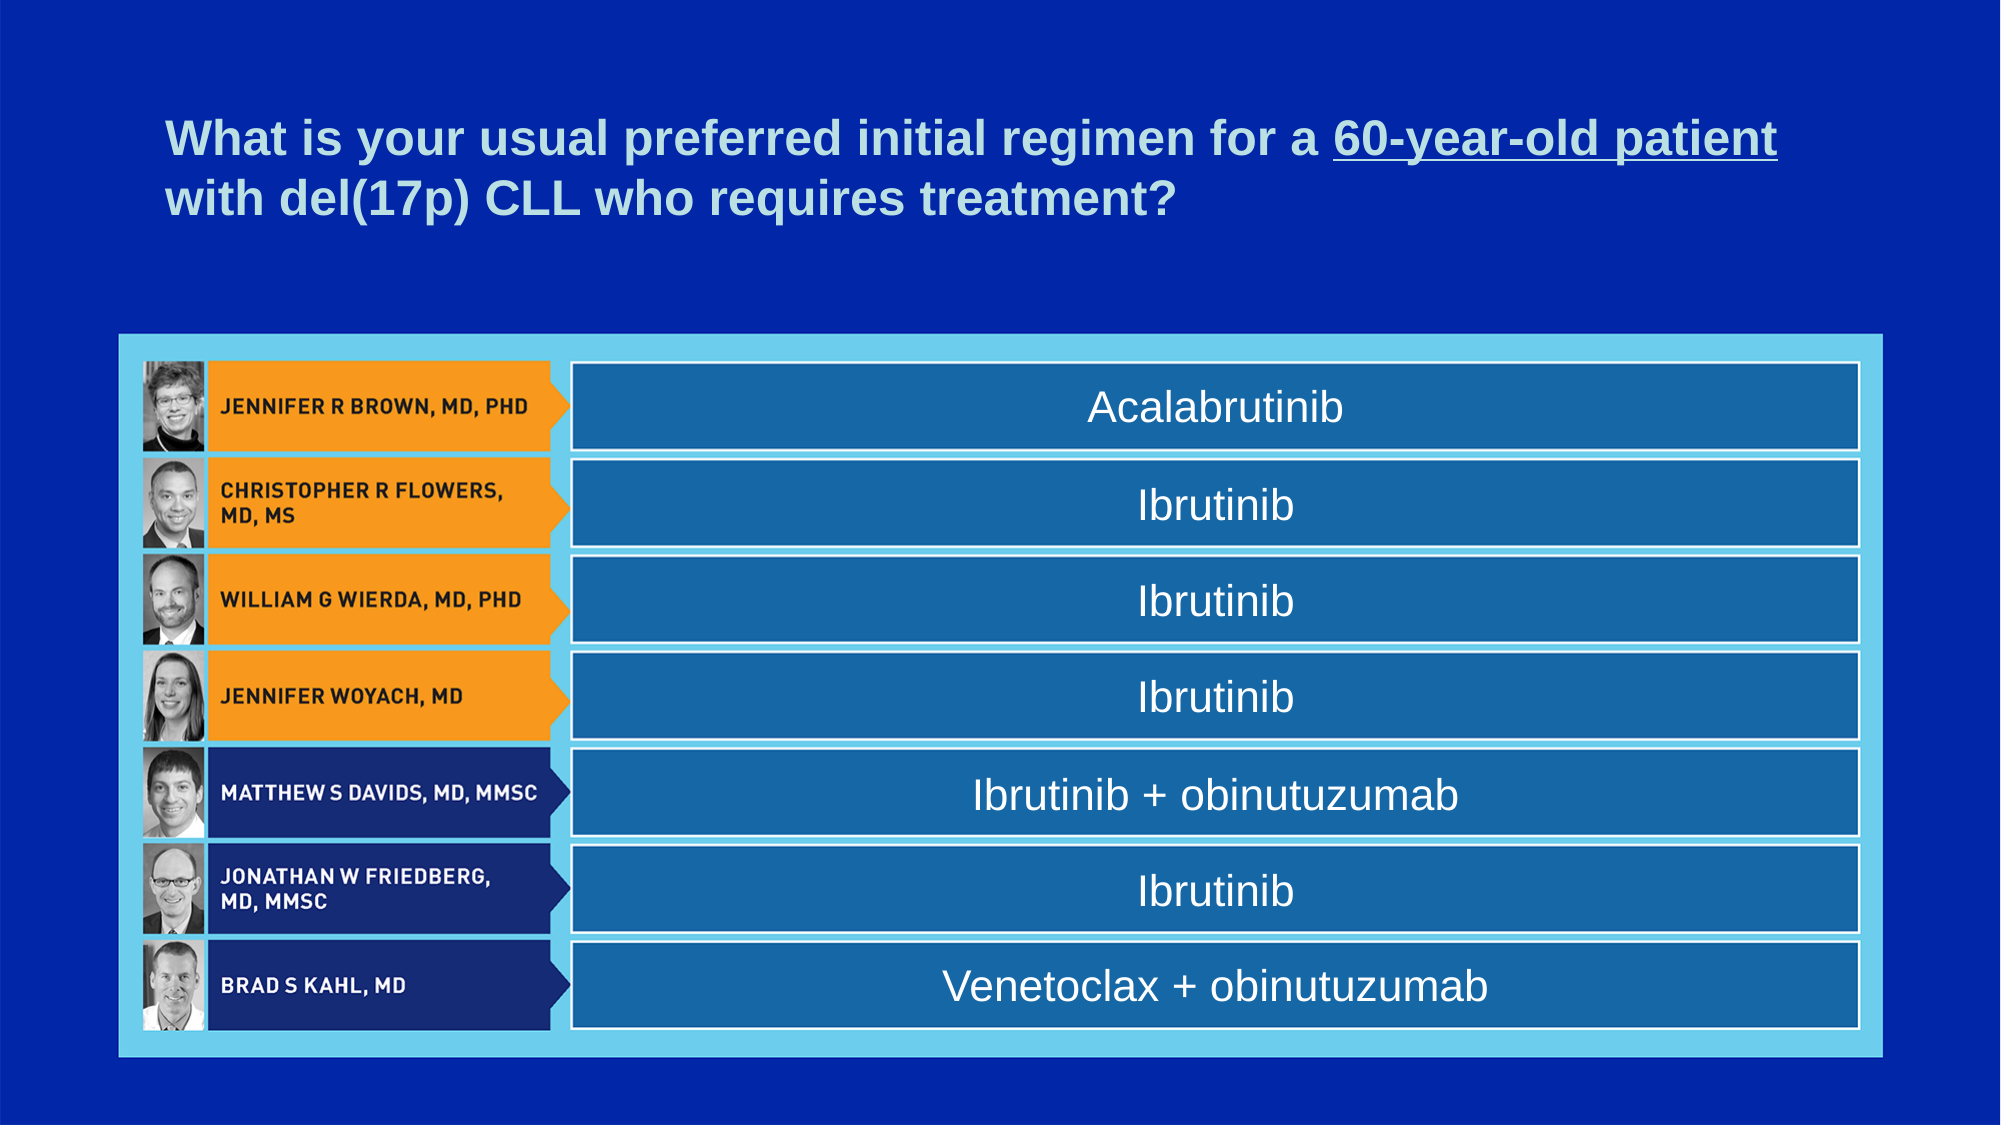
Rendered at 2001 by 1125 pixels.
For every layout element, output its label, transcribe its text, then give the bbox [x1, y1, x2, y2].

list Ibrutinib [574, 460, 1858, 545]
list Ibrutinib + obinutuzumab [574, 750, 1858, 835]
list Ibrutinib [574, 847, 1858, 932]
picture [0, 0, 2001, 1125]
title What is your usual preferred initial regimen for a 60-year-old patient with del(17p) CLL who requires treatment? [150, 0, 1850, 332]
list Ibrutinib [574, 652, 1858, 737]
list Ibrutinib [574, 556, 1858, 641]
list Acalabrutinib [574, 362, 1858, 447]
list Venetoclax + obinutuzumab [574, 941, 1858, 1026]
